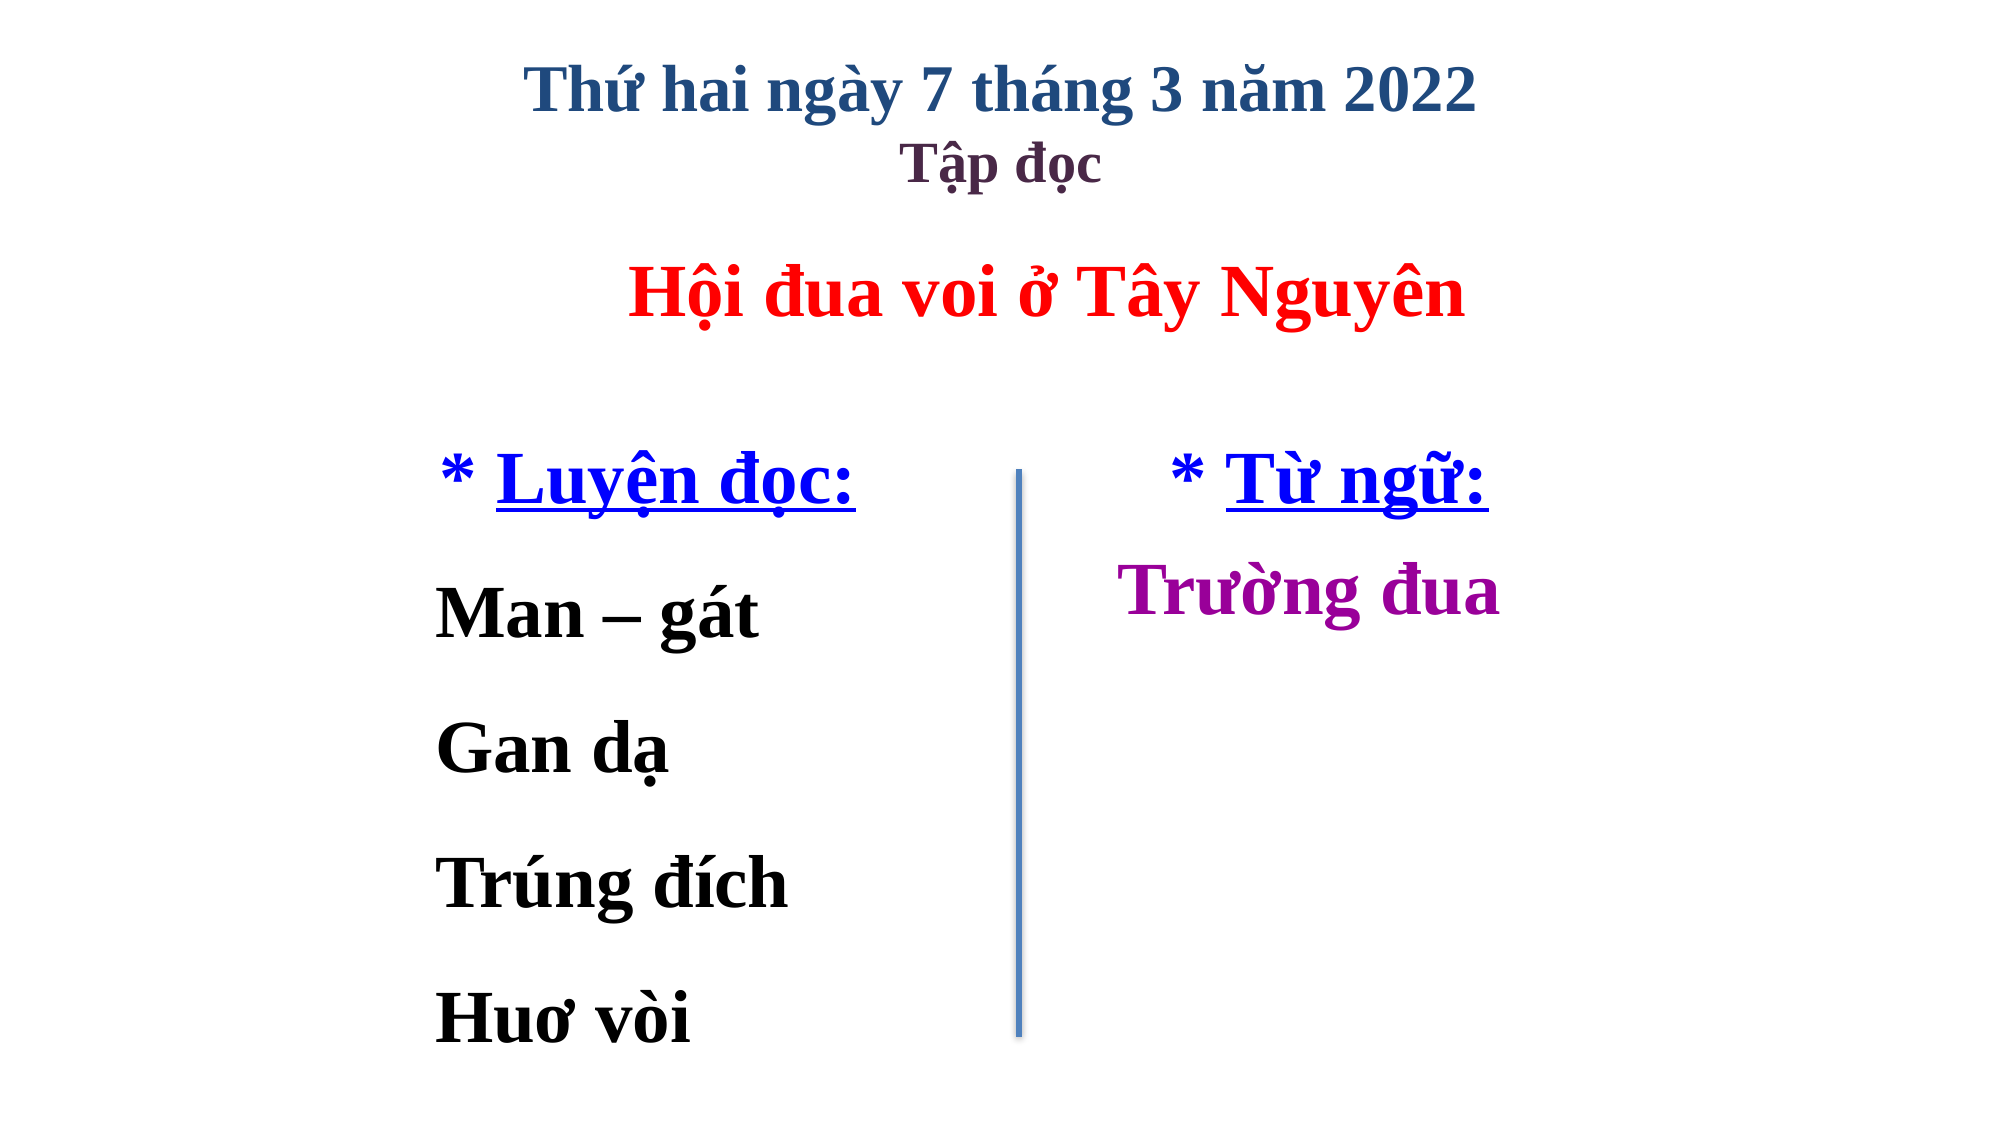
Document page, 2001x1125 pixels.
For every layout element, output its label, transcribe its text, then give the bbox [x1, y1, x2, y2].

text_box * Từ ngữ: [1154, 421, 1575, 526]
text_box Hội đua voi ở Tây Nguyên [613, 234, 1681, 340]
text_box Thứ hai ngày 7 tháng 3 năm 2022 Tập đọc [0, 45, 2000, 194]
text_box Man – gát Gan dạ Trúng đích Huơ vòi [420, 510, 935, 1066]
text_box * Luyện đọc: [425, 421, 965, 526]
text_box Trường đua [1103, 532, 1575, 637]
